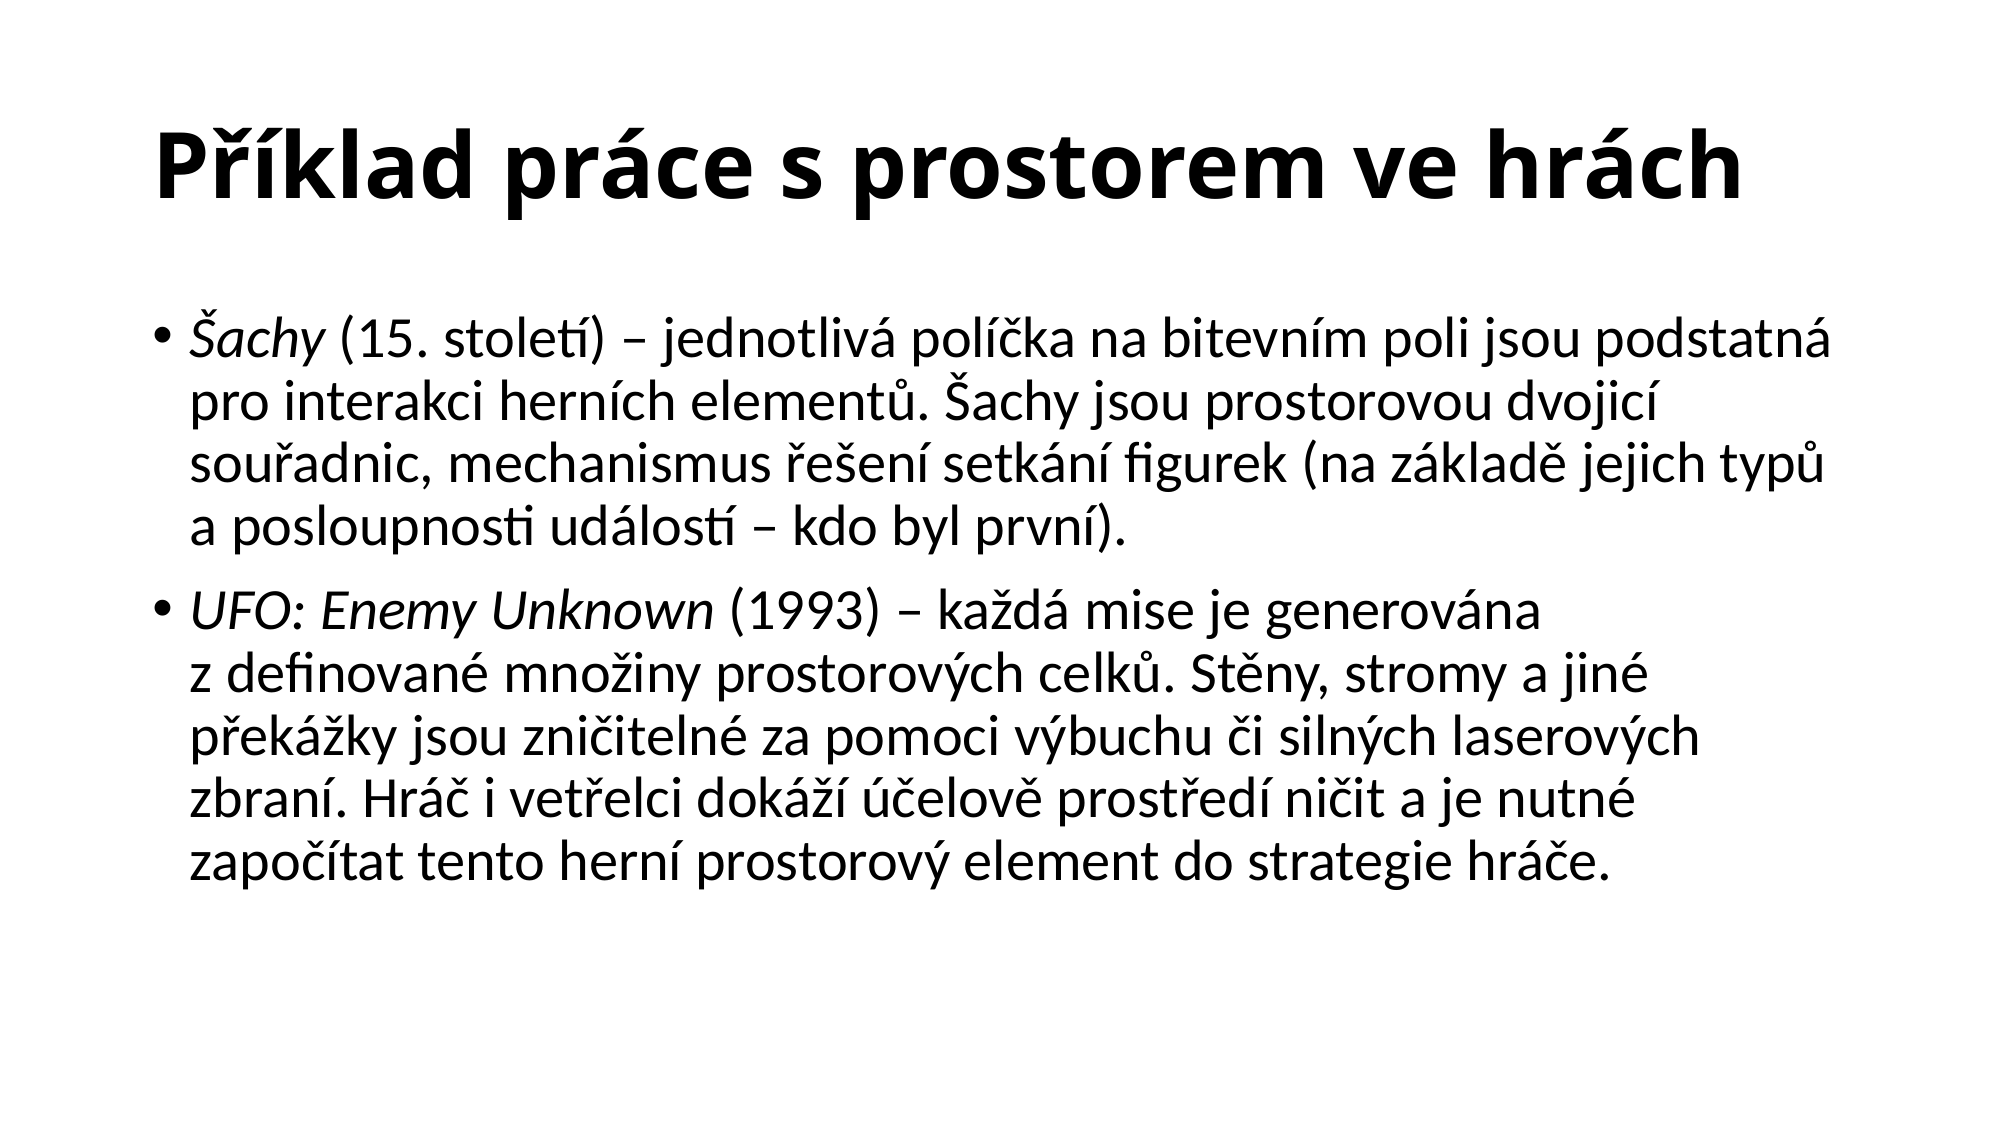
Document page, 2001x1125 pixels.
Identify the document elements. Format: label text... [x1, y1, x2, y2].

title Příklad práce s prostorem ve hrách [137, 59, 1863, 278]
list Šachy (15. století) – jednotlivá políčka na bitevním poli jsou podstatná pro interakci herních elementů. Šachy jsou prostorovou dvojicí souřadnic, mechanismus řešení setkání figurek (na základě jejich typů a posloupnosti událostí – kdo byl první). UFO: Enemy Unknown (1993) – každá mise je generována z definované množiny prostorových celků. Stěny, stromy a jiné překážky jsou zničitelné za pomoci výbuchu či silných laserových zbraní. Hráč i vetřelci dokáží účelově prostředí ničit a je nutné započítat tento herní prostorový element do strategie hráče. [137, 299, 1863, 1014]
